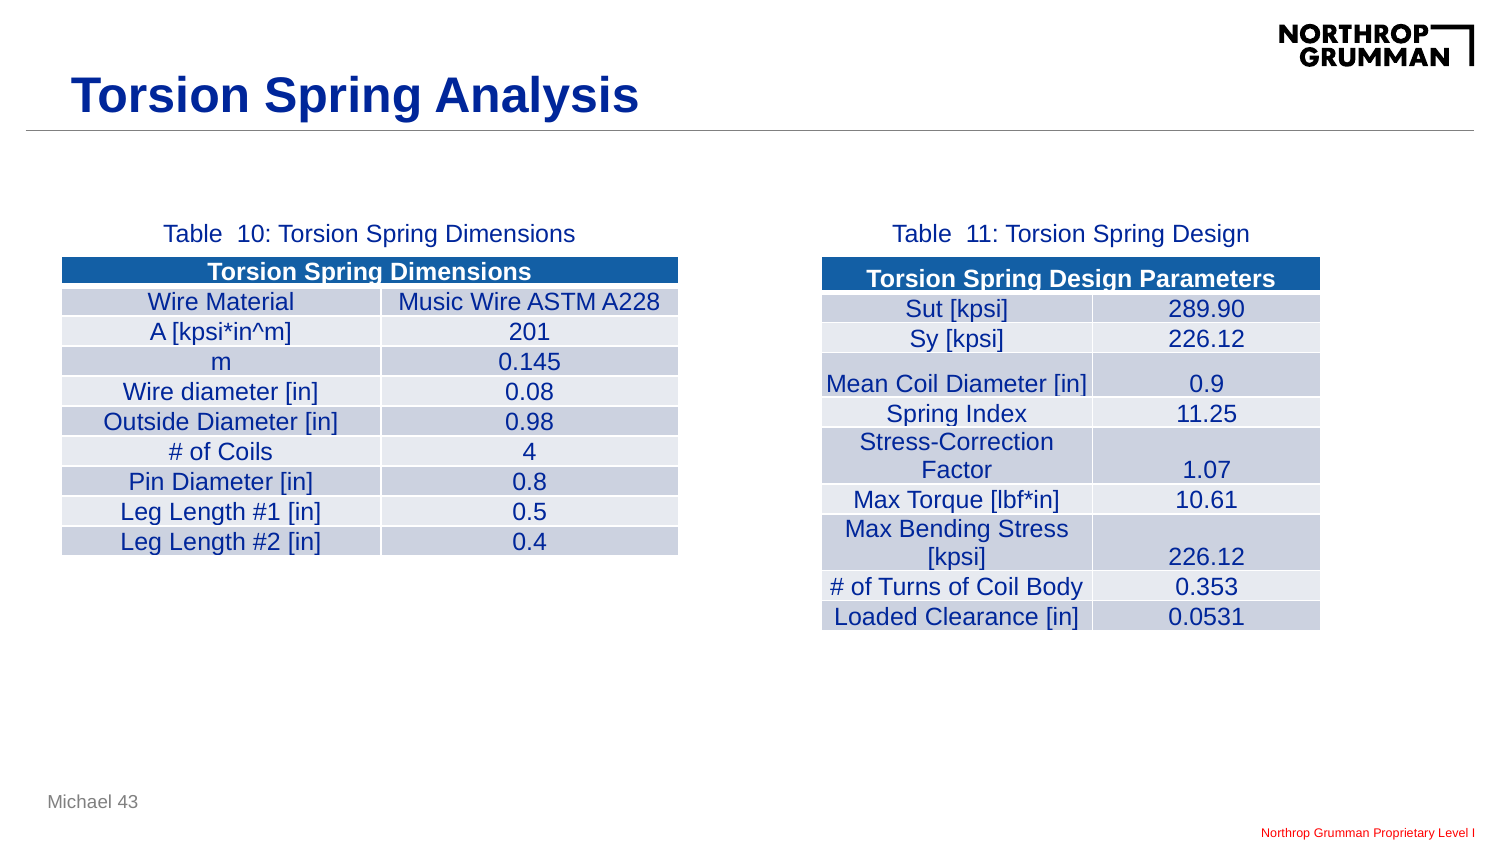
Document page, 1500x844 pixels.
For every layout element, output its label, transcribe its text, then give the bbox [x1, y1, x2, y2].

table_cell Music Wire ASTM A228 [382, 289, 678, 315]
slide_number Michael 43 [32, 782, 370, 827]
table_cell Max Torque [lbf*in] [822, 485, 1092, 513]
table_cell A [kpsi*in^m] [62, 317, 380, 345]
table_cell Spring Index [822, 398, 1092, 426]
table_cell 289.90 [1093, 295, 1320, 322]
table_cell 226.12 [1093, 515, 1320, 570]
table_cell # of Coils [62, 437, 380, 465]
table_cell Pin Diameter [in] [62, 467, 380, 495]
table_cell 226.12 [1093, 323, 1320, 352]
table_cell Wire diameter [in] [62, 377, 380, 405]
text_box Table 10: Torsion Spring Dimensions [119, 210, 620, 256]
table_cell 0.0531 [1093, 601, 1320, 630]
table_cell 10.61 [1093, 485, 1320, 513]
table_header Torsion Spring Design Parameters [822, 257, 1320, 290]
table_cell 11.25 [1093, 398, 1320, 426]
table_cell 0.5 [382, 497, 678, 525]
table_cell Leg Length #2 [in] [62, 527, 380, 555]
table_cell Wire Material [62, 289, 380, 315]
table_cell Mean Coil Diameter [in] [822, 353, 1092, 396]
table_cell 0.145 [382, 347, 678, 375]
table_cell 0.353 [1093, 571, 1320, 600]
footer Northrop Grumman Proprietary Level I [1021, 818, 1491, 844]
title Torsion Spring Analysis [55, 17, 1233, 131]
table_cell Max Bending Stress [kpsi] [822, 515, 1092, 570]
table_cell Stress-Correction Factor [822, 428, 1092, 483]
table_cell Outside Diameter [in] [62, 407, 380, 435]
table_cell Leg Length #1 [in] [62, 497, 380, 525]
table_cell m [62, 347, 380, 375]
table_cell 201 [382, 317, 678, 345]
table_cell Sy [kpsi] [822, 323, 1092, 352]
table_header Torsion Spring Dimensions [62, 257, 678, 283]
table_cell 0.08 [382, 377, 678, 405]
table_cell 0.8 [382, 467, 678, 495]
table_cell Loaded Clearance [in] [822, 601, 1092, 630]
table_cell 1.07 [1093, 428, 1320, 483]
table_cell 0.9 [1093, 353, 1320, 396]
table_cell 0.4 [382, 527, 678, 555]
text_box Table 11: Torsion Spring Design [859, 210, 1284, 256]
table_cell Sut [kpsi] [822, 295, 1092, 322]
table_cell 0.98 [382, 407, 678, 435]
table_cell # of Turns of Coil Body [822, 571, 1092, 600]
table_cell 4 [382, 437, 678, 465]
